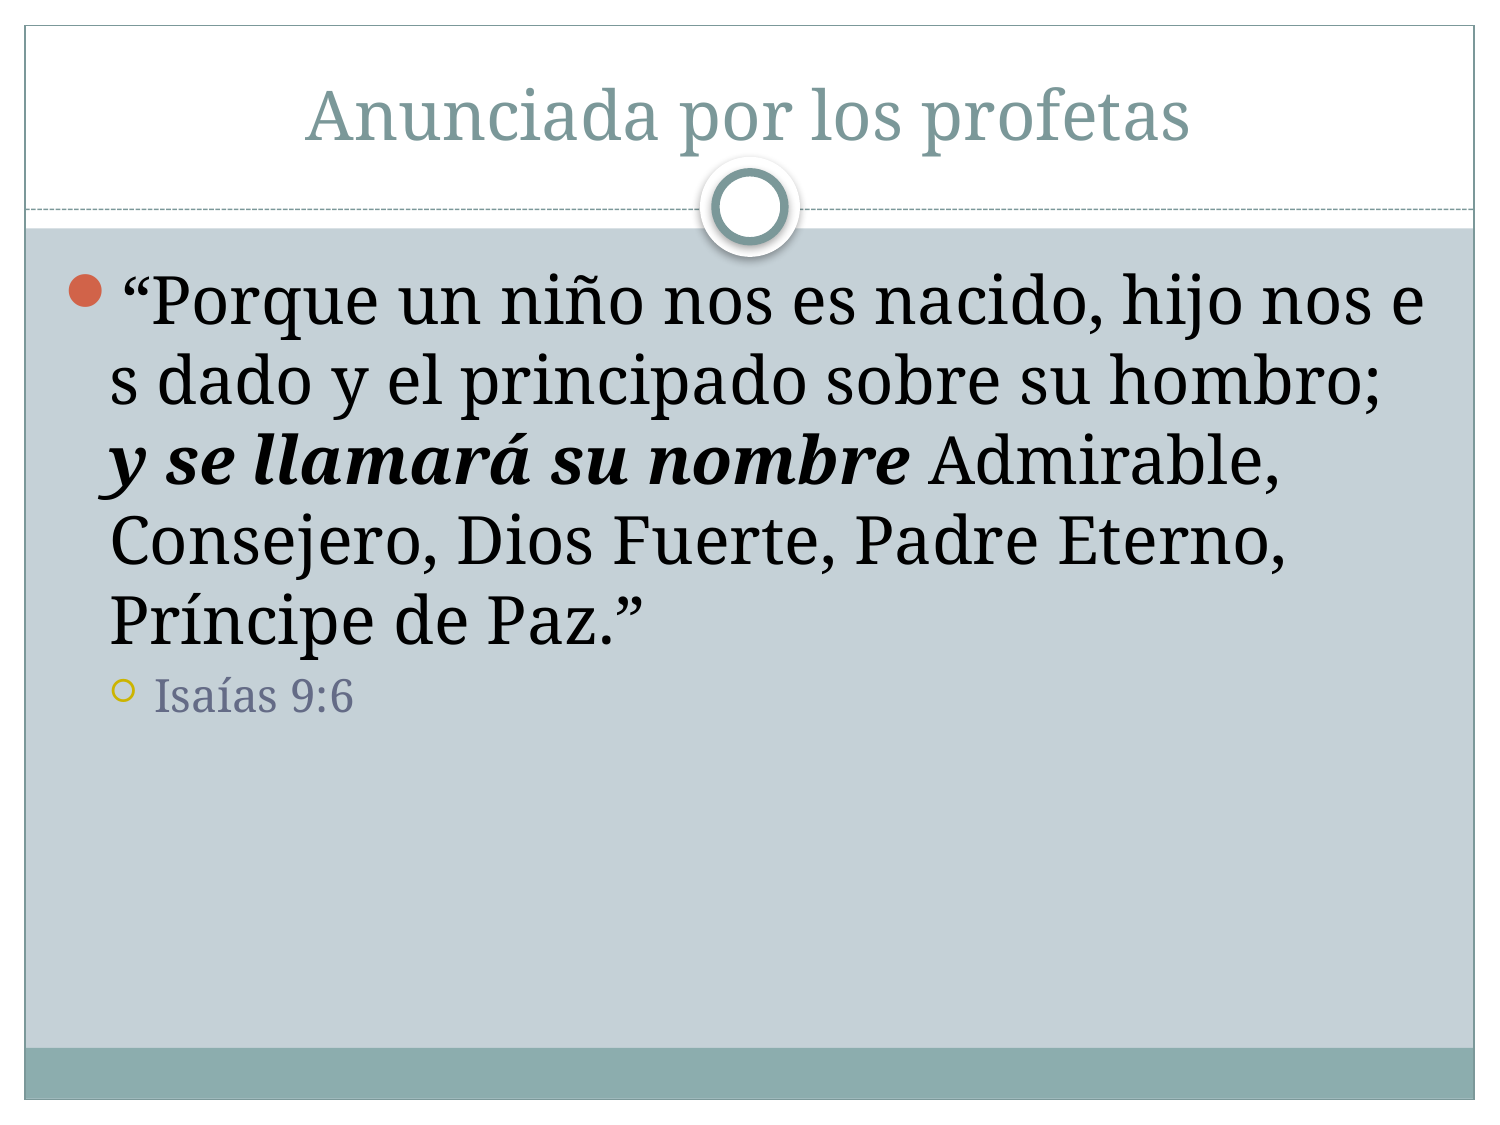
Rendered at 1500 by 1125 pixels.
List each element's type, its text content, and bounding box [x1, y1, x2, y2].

title Anunciada por los profetas [49, 37, 1450, 162]
list “Porque un niño nos es nacido, hijo nos es dado y el principado sobre su hombro; y se llamará su nombre Admirable, Consejero, Dios Fuerte, Padre Eterno, Príncipe de Paz.” Isaías 9:6 [49, 250, 1445, 1001]
